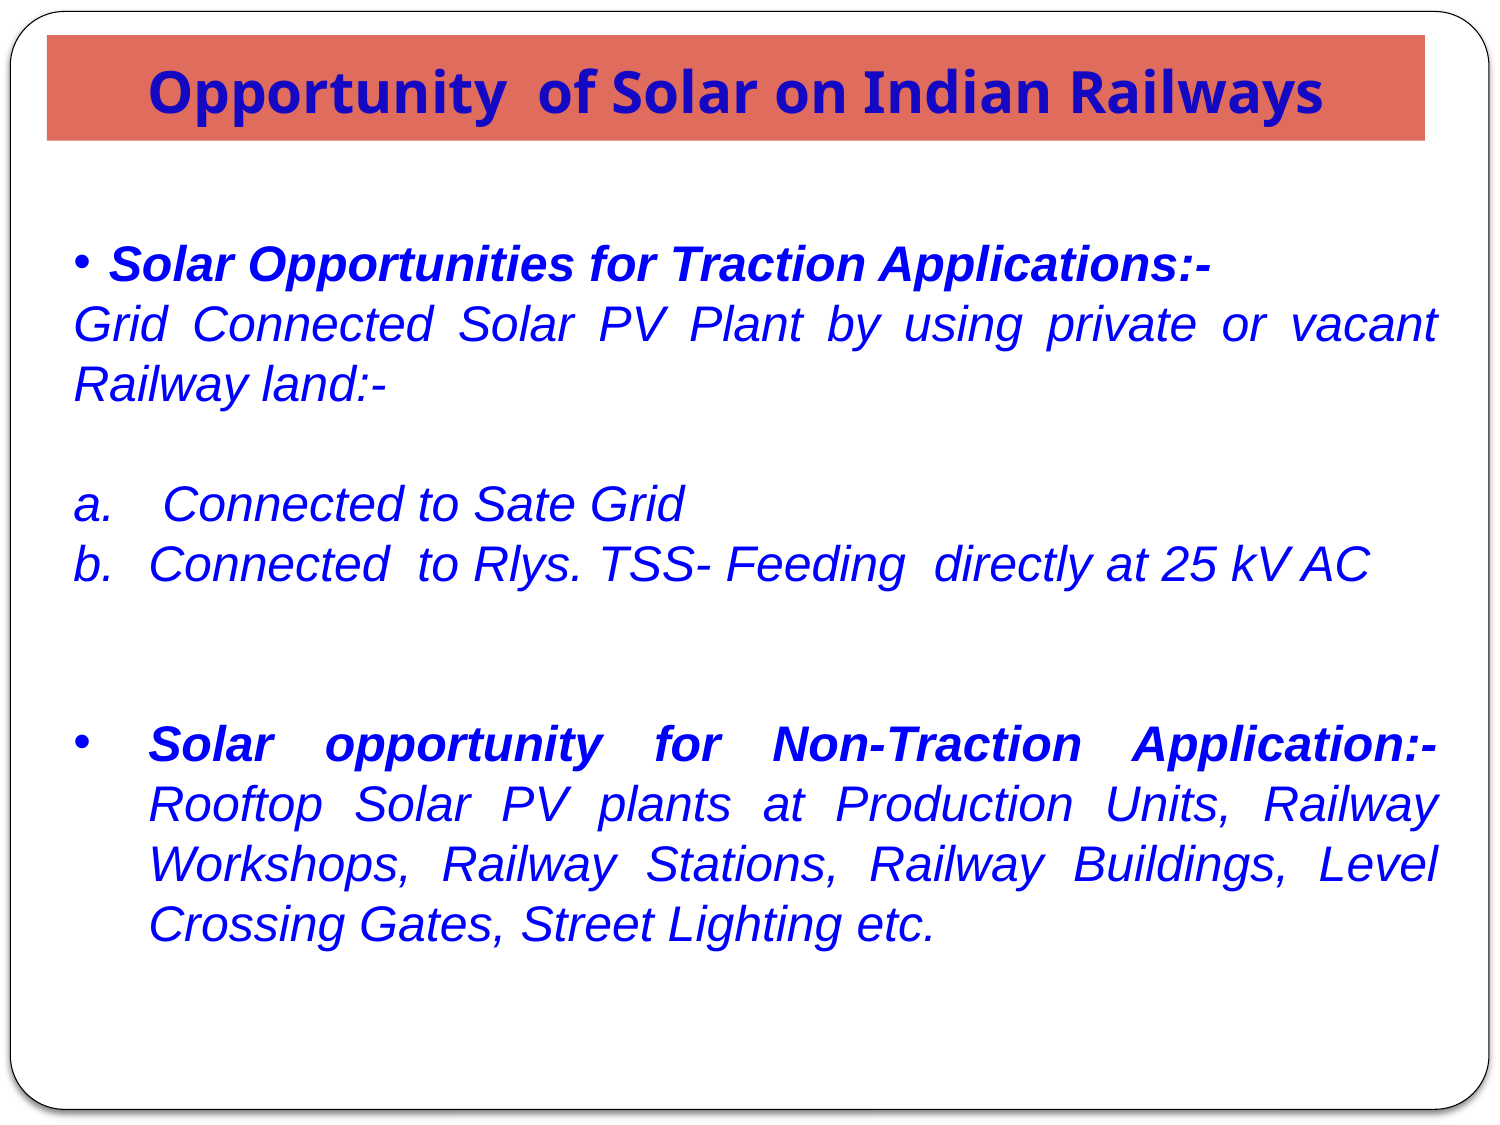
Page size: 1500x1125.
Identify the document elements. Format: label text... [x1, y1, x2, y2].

title Opportunity of Solar on Indian Railways [46, 34, 1426, 141]
text_box Solar Opportunities for Traction Applications:- Grid Connected Solar PV Plant by using private or vacant Railway land:- Connected to Sate Grid Connected to Rlys. TSS- Feeding directly at 25 kV AC Solar opportunity for Non-Traction Application:- Rooftop Solar PV plants at Production Units, Railway Workshops, Railway Stations, Railway Buildings, Level Crossing Gates, Street Lighting etc. [58, 163, 1453, 959]
